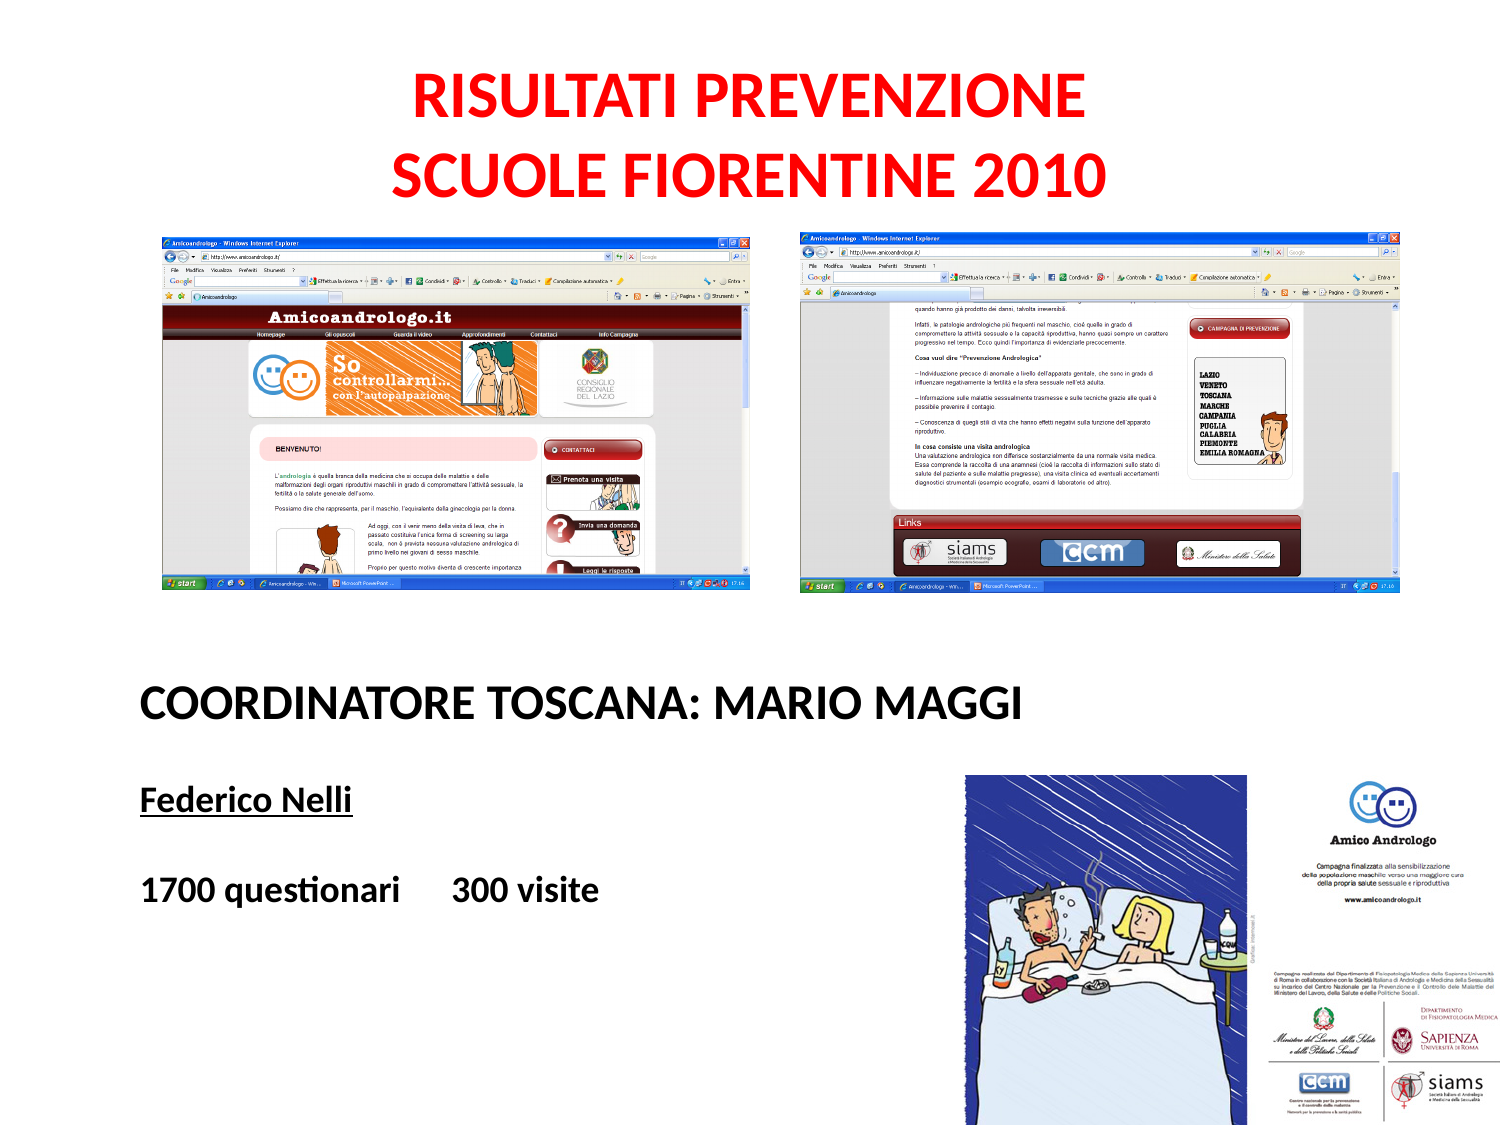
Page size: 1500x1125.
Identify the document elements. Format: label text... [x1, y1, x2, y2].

picture [799, 232, 1401, 593]
text_box COORDINATORE TOSCANA: MARIO MAGGI Federico Nelli 1700 questionari 300 visite [125, 662, 1275, 918]
picture [962, 775, 1500, 1125]
title RISULTATI PREVENZIONE SCUOLE FIORENTINE 2010 [75, 37, 1425, 225]
picture [162, 237, 751, 590]
